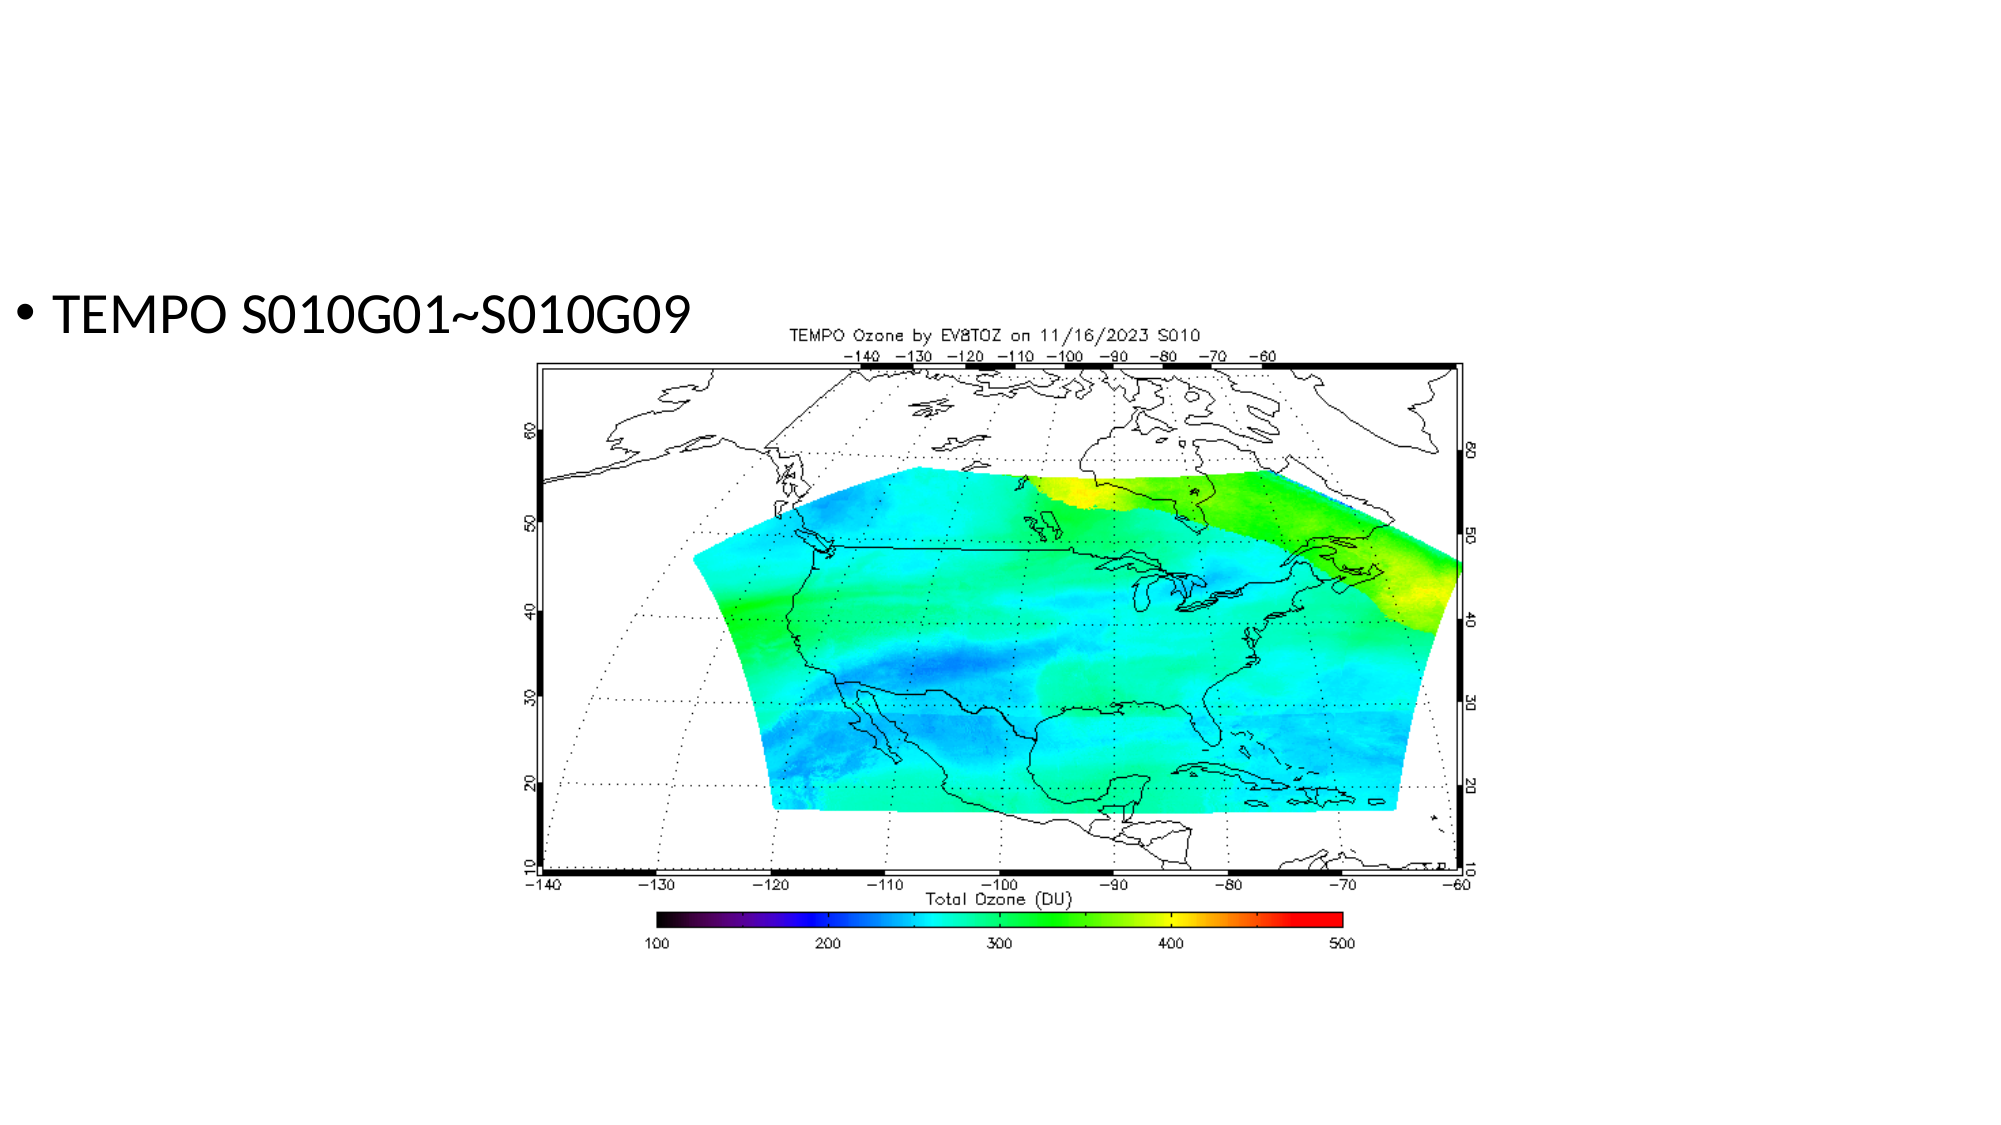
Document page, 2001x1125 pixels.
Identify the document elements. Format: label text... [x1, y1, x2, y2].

list TEMPO S010G01~S010G09 [0, 275, 847, 411]
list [428, 299, 1572, 1014]
